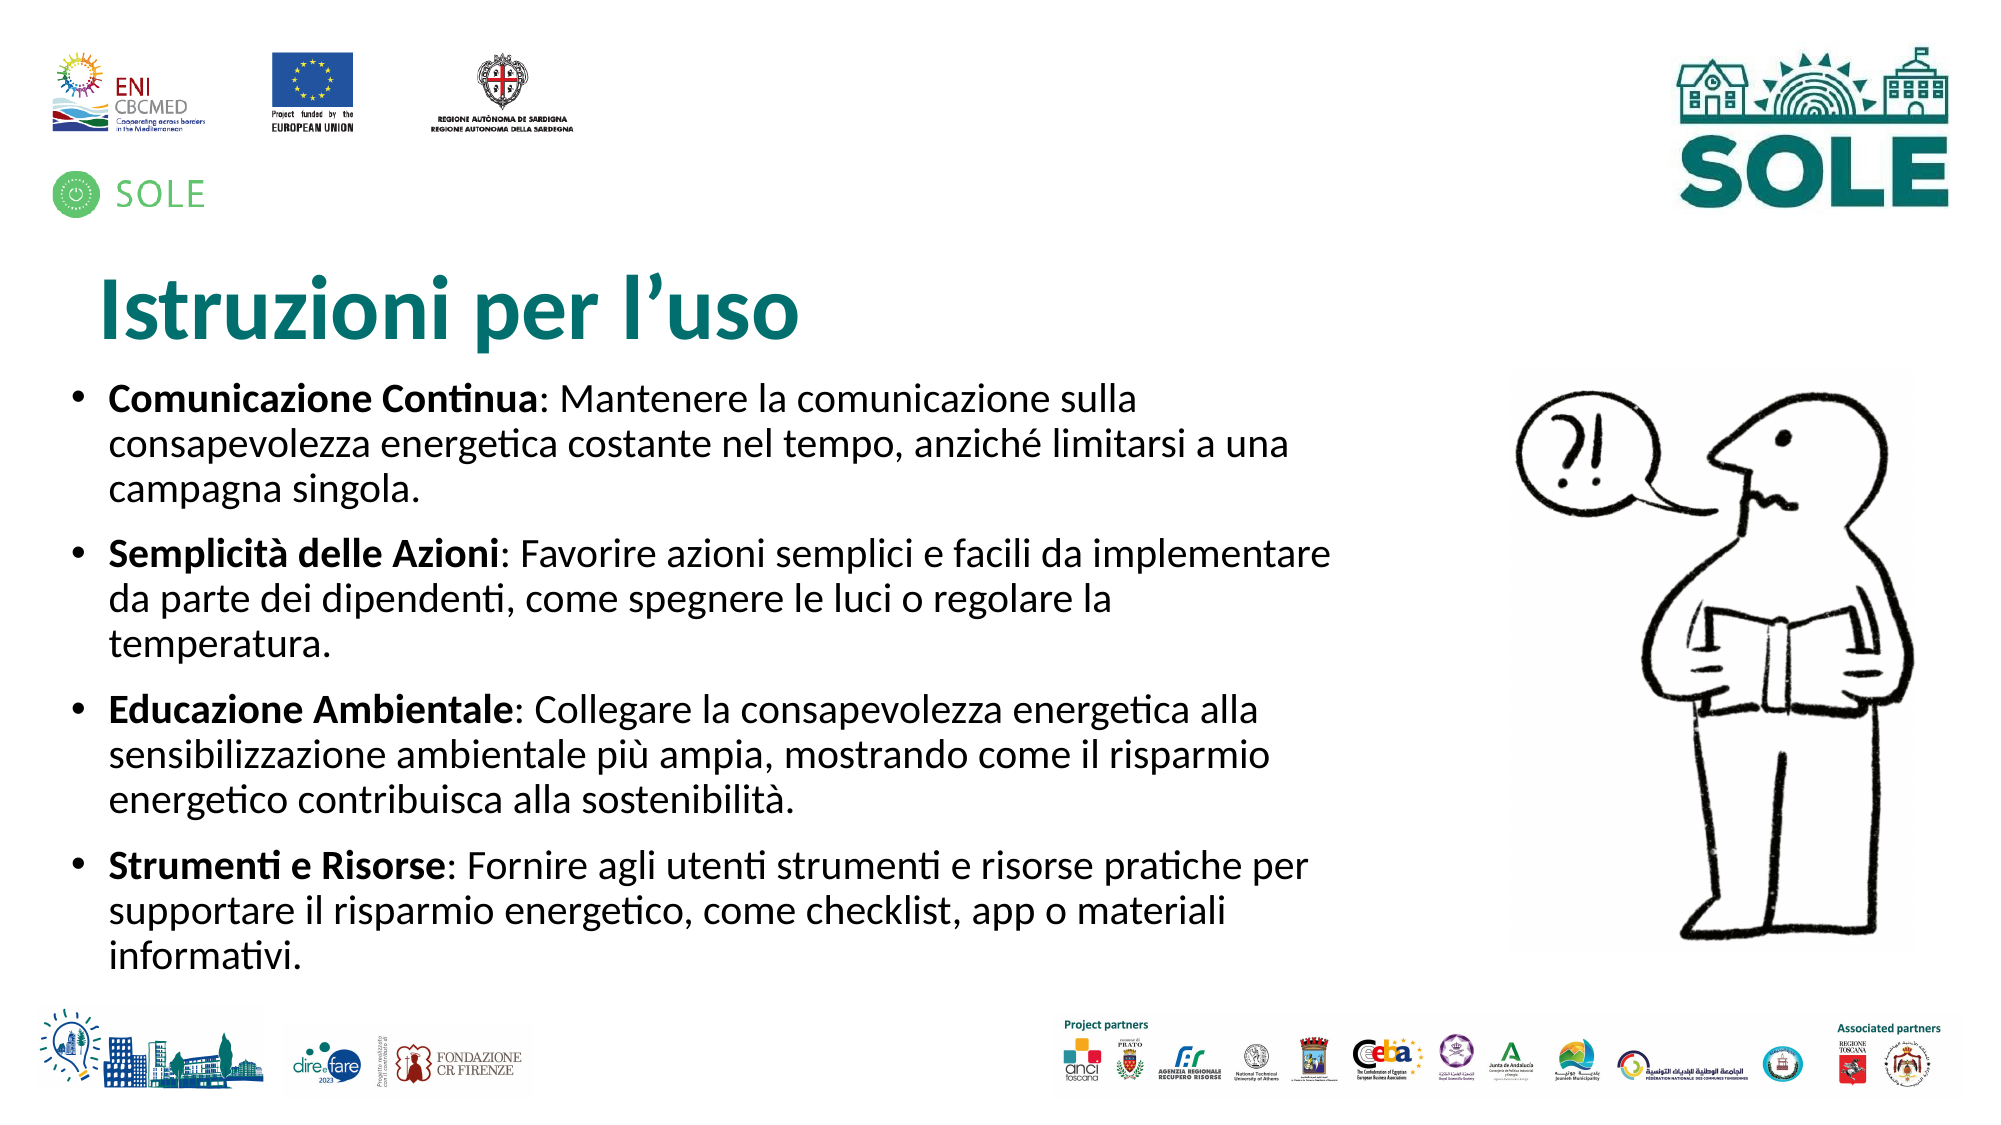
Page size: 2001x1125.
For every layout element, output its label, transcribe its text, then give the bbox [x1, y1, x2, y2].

picture [1509, 368, 1917, 952]
list Comunicazione Continua: Mantenere la comunicazione sulla consapevolezza energetica costante nel tempo, anziché limitarsi a una campagna singola. Semplicità delle Azioni: Favorire azioni semplici e facili da implementare da parte dei dipendenti, come spegnere le luci o regolare la temperatura. Educazione Ambientale: Collegare la consapevolezza energetica alla sensibilizzazione ambientale più ampia, mostrando come il risparmio energetico contribuisca alla sostenibilità. Strumenti e Risorse: Fornire agli utenti strumenti e risorse pratiche per supportare il risparmio energetico, come checklist, app o materiali informativi. [56, 368, 1349, 985]
picture [1660, 36, 1963, 215]
picture [35, 36, 590, 254]
picture [1052, 1014, 1963, 1099]
picture [37, 1004, 264, 1089]
title Istruzioni per l’uso [83, 253, 847, 368]
picture [283, 1024, 533, 1099]
